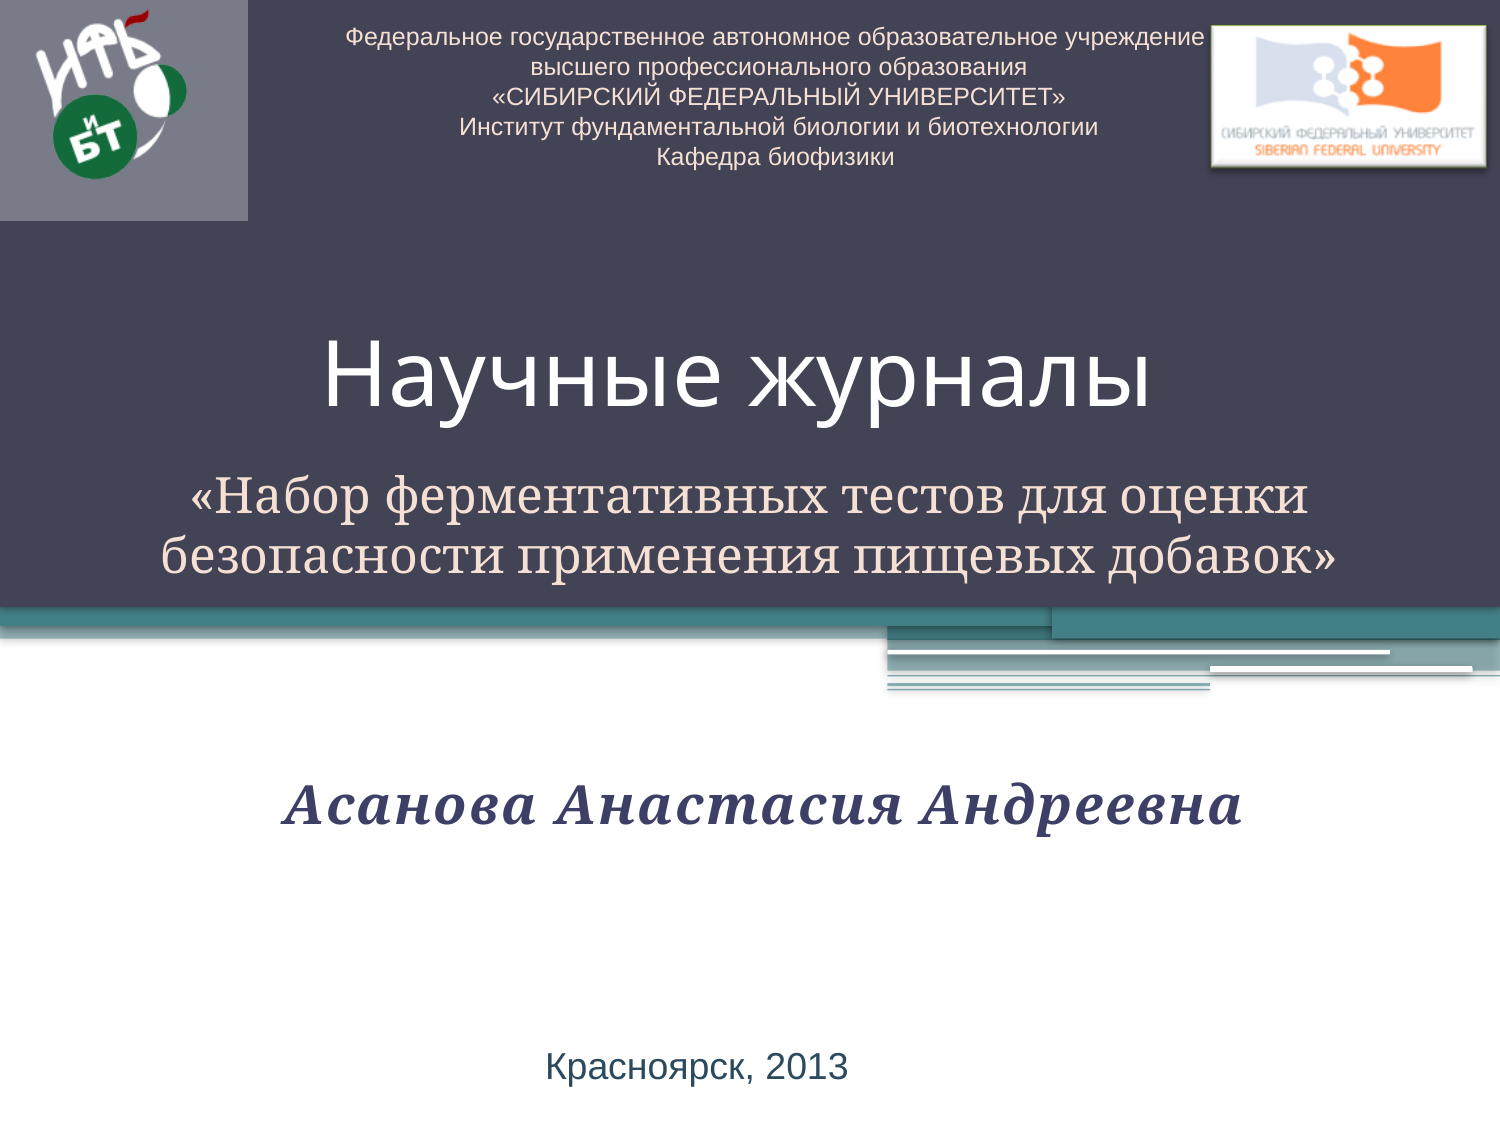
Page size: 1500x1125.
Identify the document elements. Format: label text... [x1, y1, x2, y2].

picture [1198, 18, 1500, 185]
text_box Федеральное государственное автономное образовательное учреждение высшего профессионального образования «СИБИРСКИЙ ФЕДЕРАЛЬНЫЙ УНИВЕРСИТЕТ» Институт фундаментальной биологии и биотехнологии Кафедра биофизики [255, 13, 1500, 178]
subtitle «Набор ферментативных тестов для оценки безопасности применения пищевых добавок» [41, 456, 1447, 693]
title Научные журналы [112, 178, 1388, 433]
picture [0, 0, 249, 221]
text_box Асанова Анастасия Андреевна [29, 763, 1500, 846]
text_box Красноярск, 2013 [478, 1034, 916, 1095]
